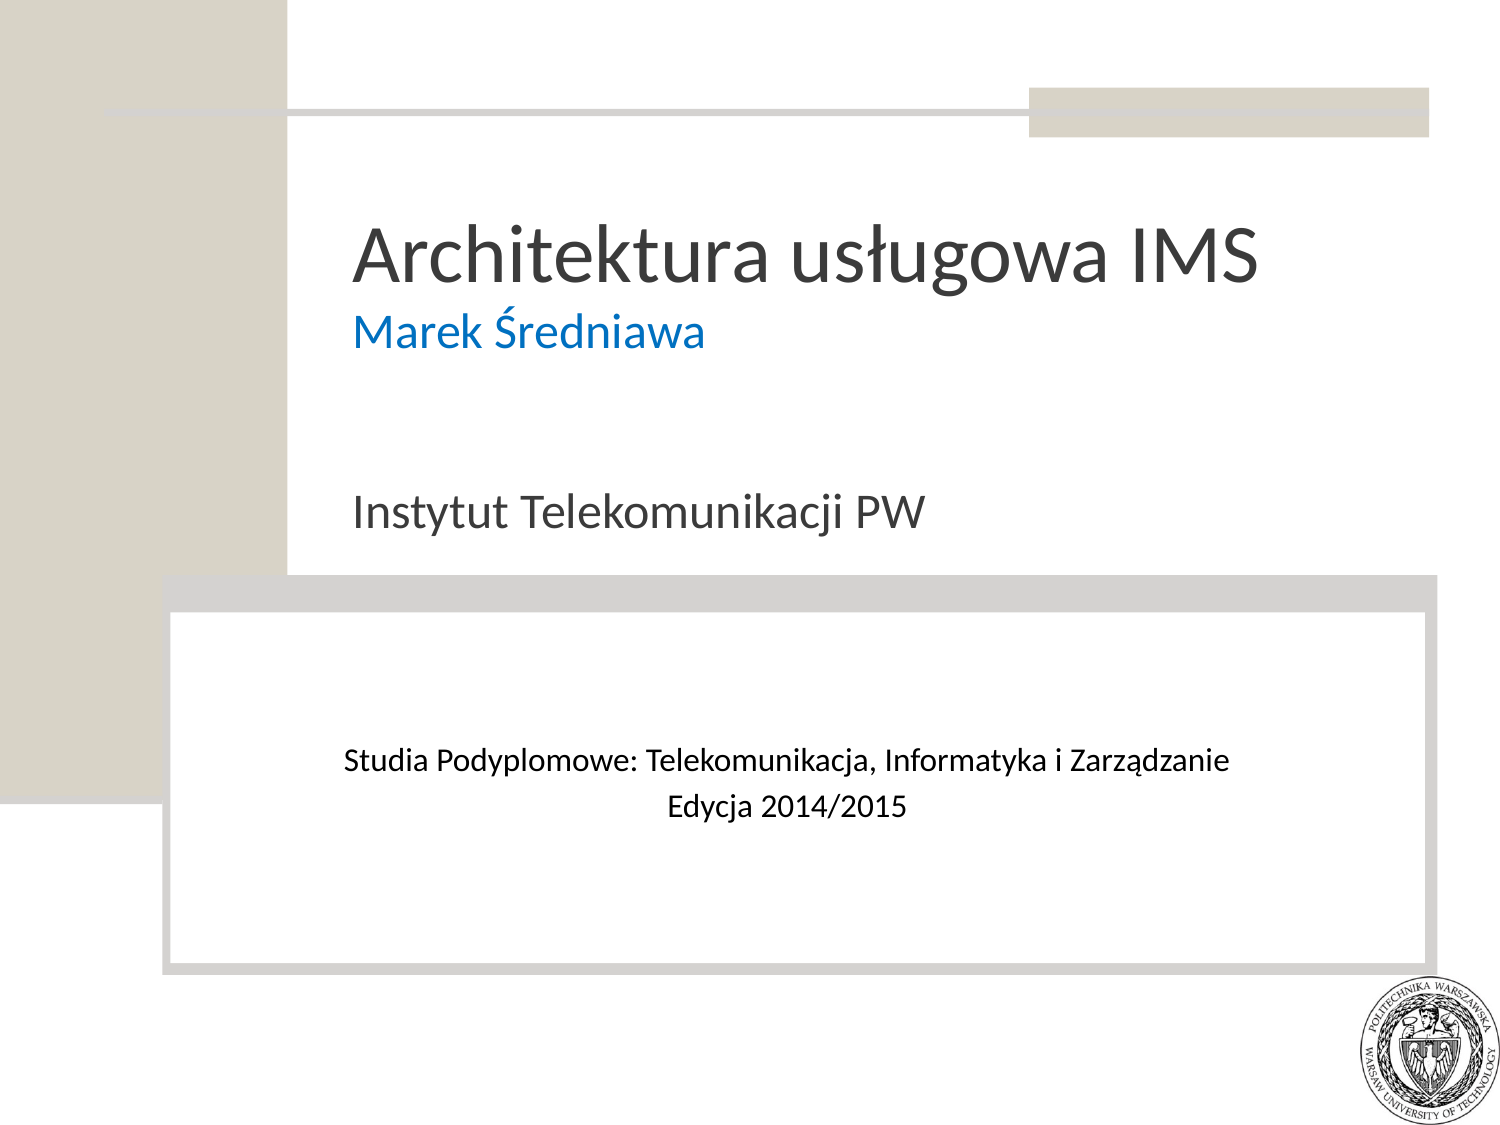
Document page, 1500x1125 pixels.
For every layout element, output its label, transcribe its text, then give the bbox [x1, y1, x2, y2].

subtitle Studia Podyplomowe: Telekomunikacja, Informatyka i Zarządzanie Edycja 2014/2015 [224, 649, 1351, 913]
picture [1360, 975, 1500, 1125]
title Architektura usługowa IMS Marek Średniawa Instytut Telekomunikacji PW [337, 187, 1426, 551]
